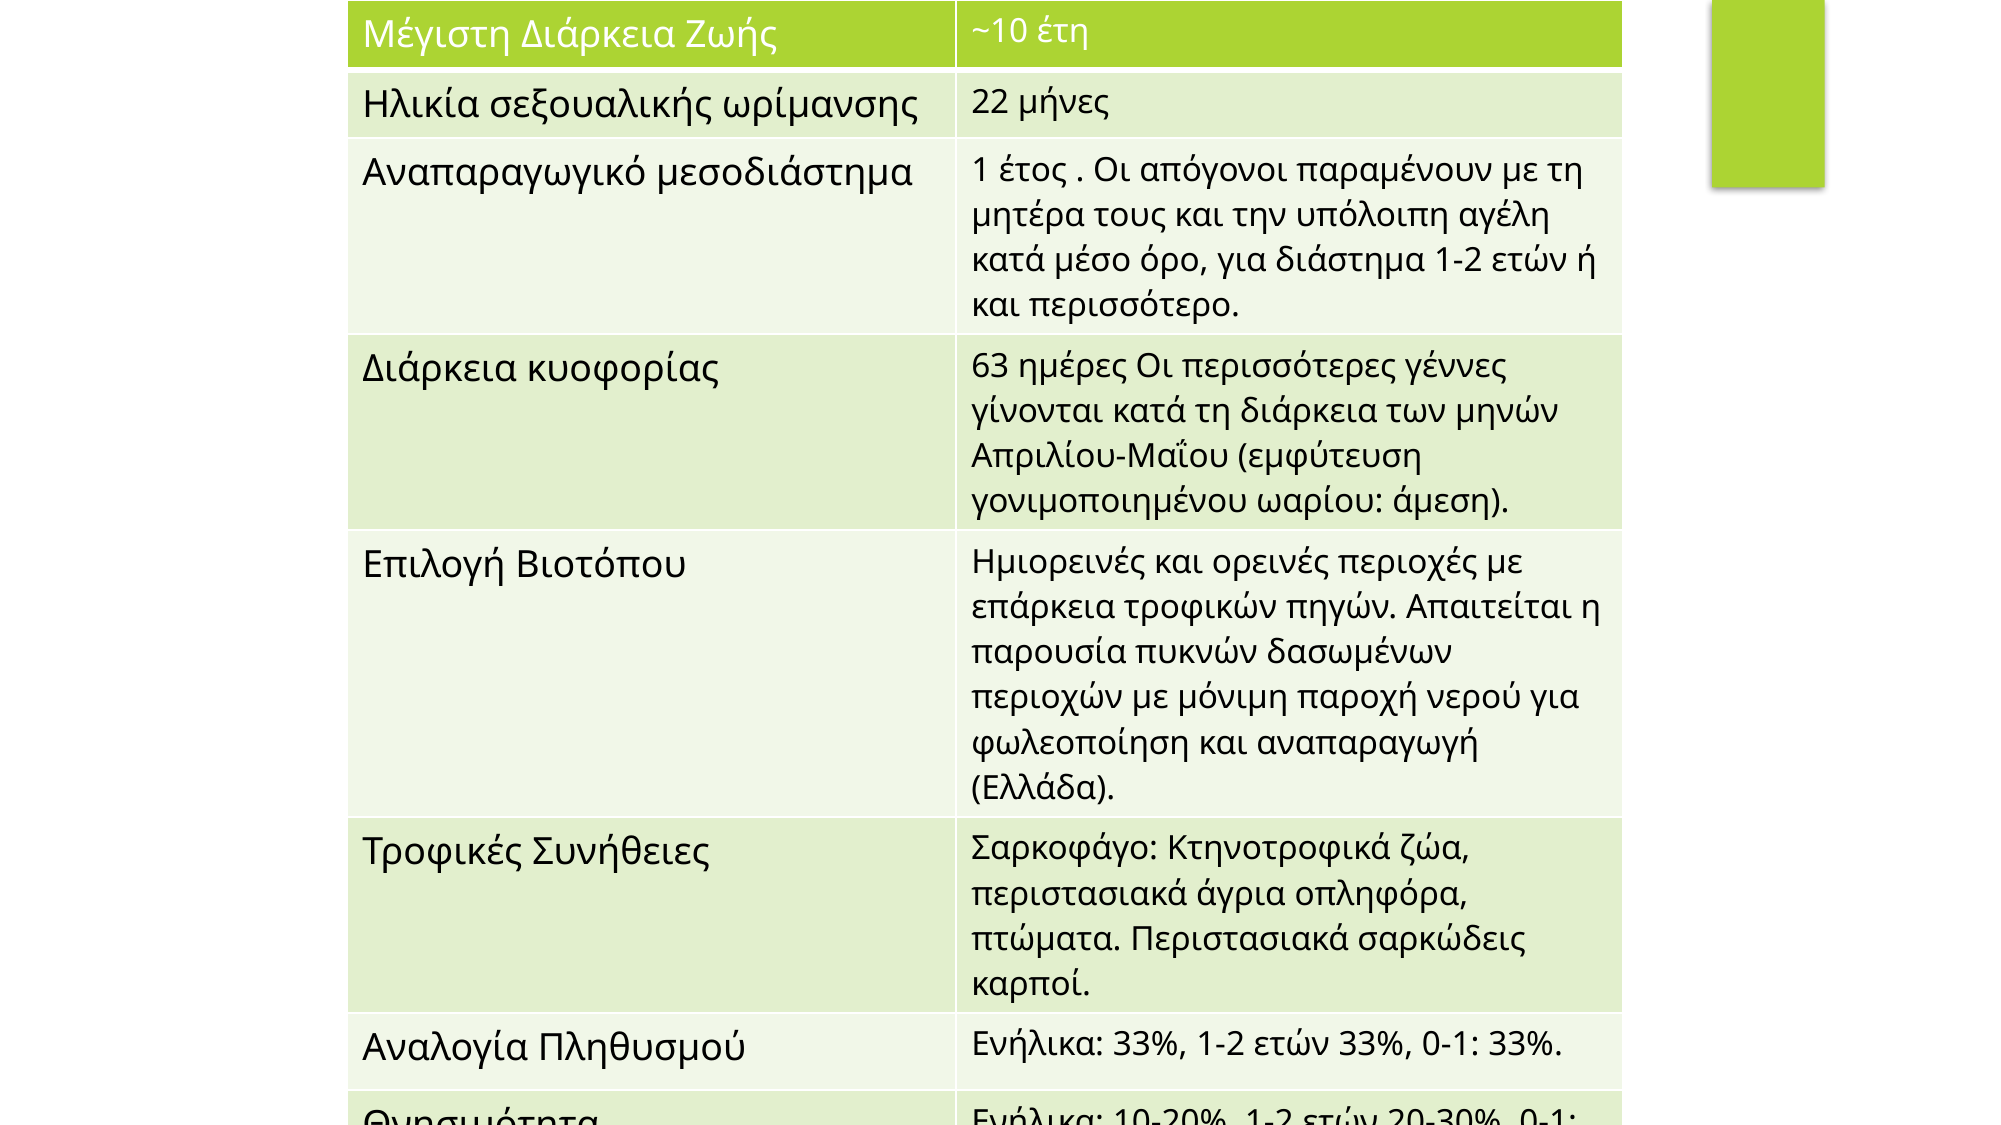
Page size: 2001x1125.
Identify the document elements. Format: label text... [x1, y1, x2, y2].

table_cell Ηλικία σεξουαλικής ωρίμανσης [348, 73, 955, 137]
table_header ~10 έτη [957, 1, 1622, 67]
table_cell 1 έτος . Οι απόγονοι παραμένουν με τη μητέρα τους και την υπόλοιπη αγέλη κατά μέσο όρο, για διάστημα 1-2 ετών ή και περισσότερο. [957, 139, 1622, 333]
table_cell Ενήλικα: 10-20%, 1-2 ετών 20-30%, 0-1: 40-50%, εξαρτώμενη από την περιοχή. [957, 1091, 1622, 1125]
table_cell Ενήλικα: 33%, 1-2 ετών 33%, 0-1: 33%. [957, 1014, 1622, 1089]
table_cell Επιλογή Βιοτόπου [348, 531, 955, 816]
table_cell Τροφικές Συνήθειες [348, 818, 955, 1012]
table_cell Διάρκεια κυοφορίας [348, 335, 955, 529]
table_cell Ημιορεινές και ορεινές περιοχές με επάρκεια τροφικών πηγών. Απαιτείται η παρουσία πυκνών δασωμένων περιοχών με μόνιμη παροχή νερού για φωλεοποίηση και αναπαραγωγή (Ελλάδα). [957, 531, 1622, 816]
table_cell Σαρκοφάγο: Κτηνοτροφικά ζώα, περιστασιακά άγρια οπληφόρα, πτώματα. Περιστασιακά σαρκώδεις καρποί. [957, 818, 1622, 1012]
table_cell 22 μήνες [957, 73, 1622, 137]
table_header Μέγιστη Διάρκεια Ζωής [348, 1, 955, 67]
table_cell Θνησιμότητα [348, 1091, 955, 1125]
table_cell Αναλογία Πληθυσμού [348, 1014, 955, 1089]
table_cell 63 ημέρες Οι περισσότερες γέννες γίνονται κατά τη διάρκεια των μηνών Απριλίου-Μαΐου (εμφύτευση γονιμοποιημένου ωαρίου: άμεση). [957, 335, 1622, 529]
table_cell Αναπαραγωγικό μεσοδιάστημα [348, 139, 955, 333]
